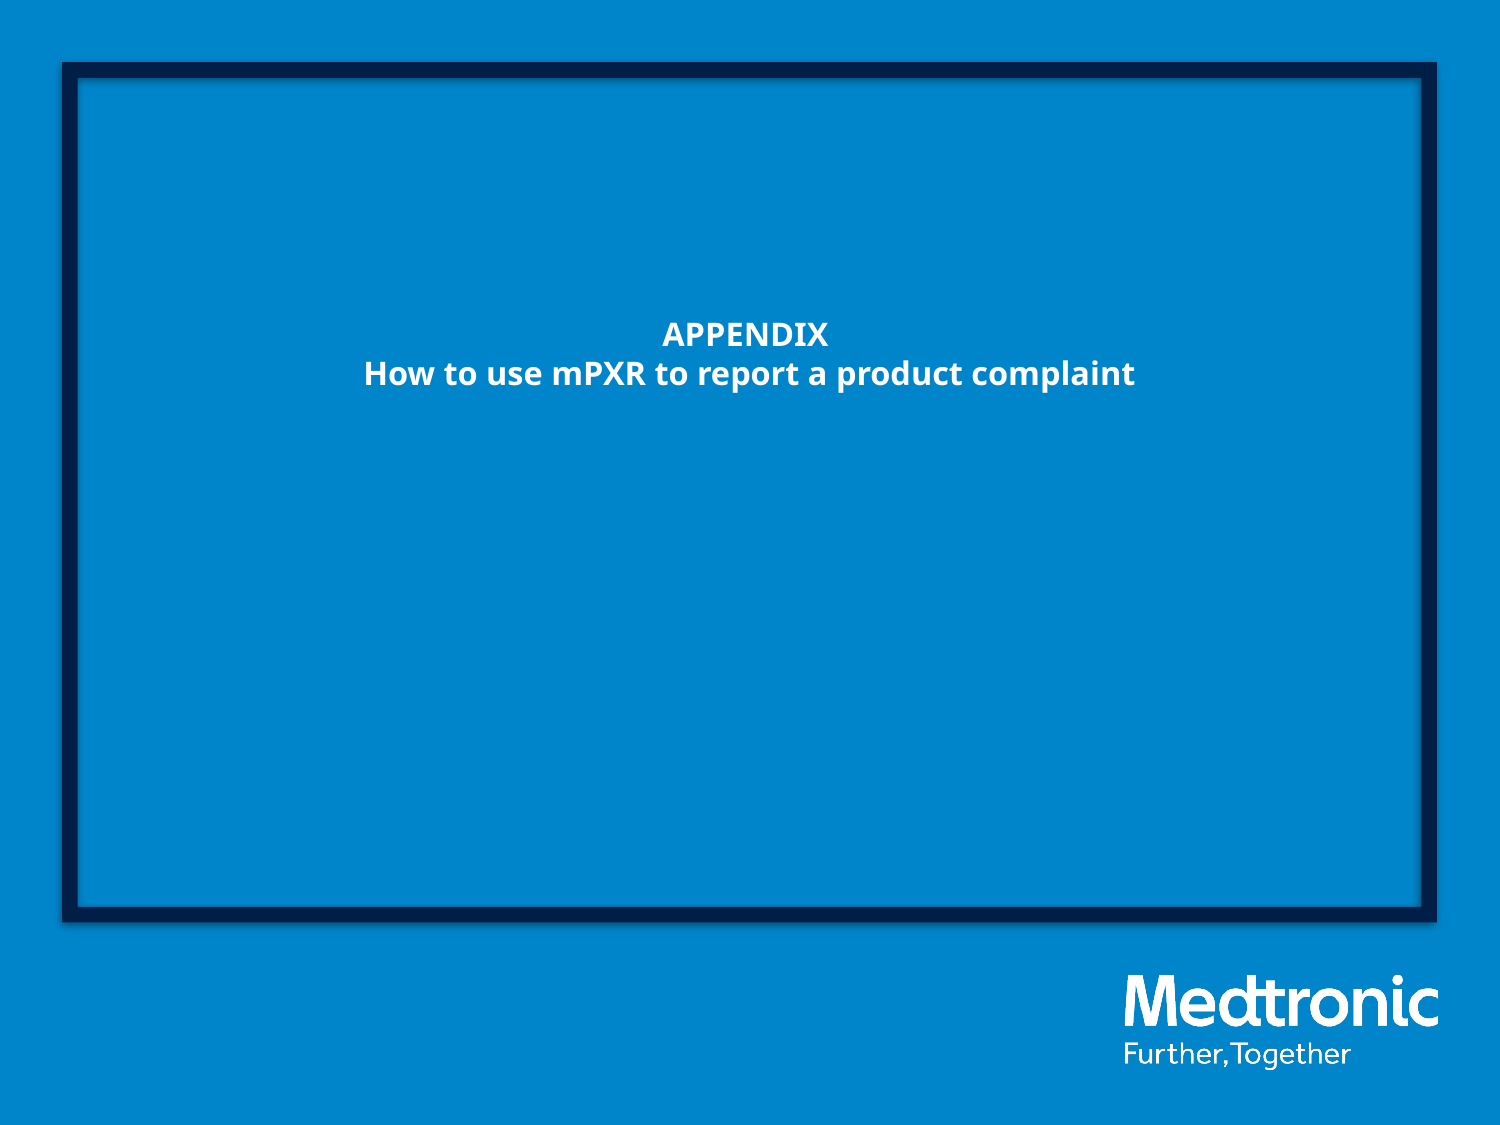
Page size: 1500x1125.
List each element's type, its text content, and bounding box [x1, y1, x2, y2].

title appendix How to use mPXR to report a product complaint [297, 314, 1203, 394]
